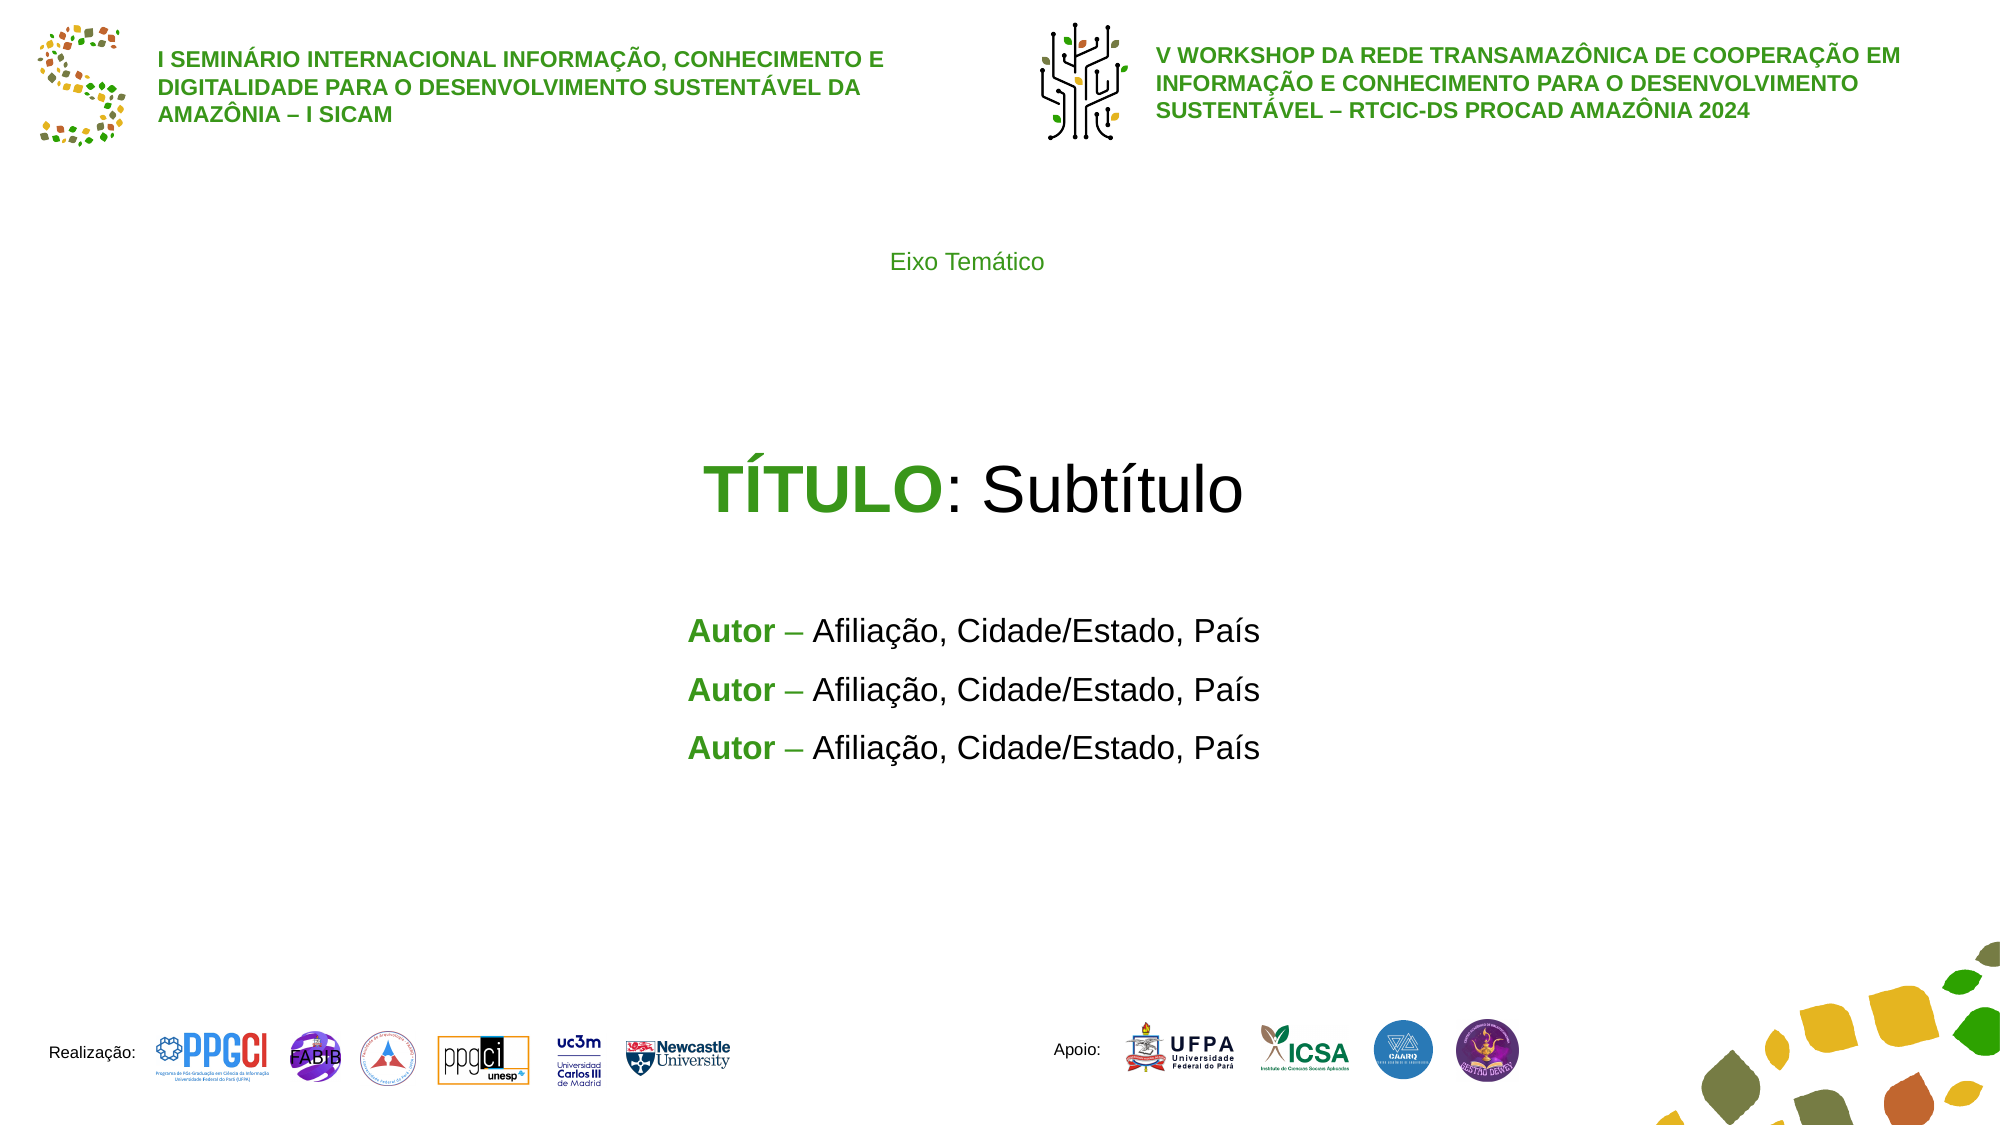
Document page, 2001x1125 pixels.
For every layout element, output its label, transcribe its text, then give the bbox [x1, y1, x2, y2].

picture [154, 1031, 270, 1082]
picture [626, 1041, 730, 1076]
picture [551, 1033, 607, 1088]
text_box TÍTULO: Subtítulo [611, 437, 1337, 533]
picture [1649, 940, 2000, 1125]
picture [436, 1034, 531, 1086]
picture [1261, 1025, 1349, 1071]
picture [360, 1031, 416, 1086]
picture [1038, 21, 1131, 143]
picture [1122, 1017, 1237, 1077]
text_box Autor – Afiliação, Cidade/Estado, País [611, 601, 1337, 657]
picture [37, 25, 126, 147]
text_box Autor – Afiliação, Cidade/Estado, País [611, 660, 1337, 716]
text_box Eixo Temático [611, 237, 1324, 283]
text_box Autor – Afiliação, Cidade/Estado, País [611, 718, 1337, 774]
